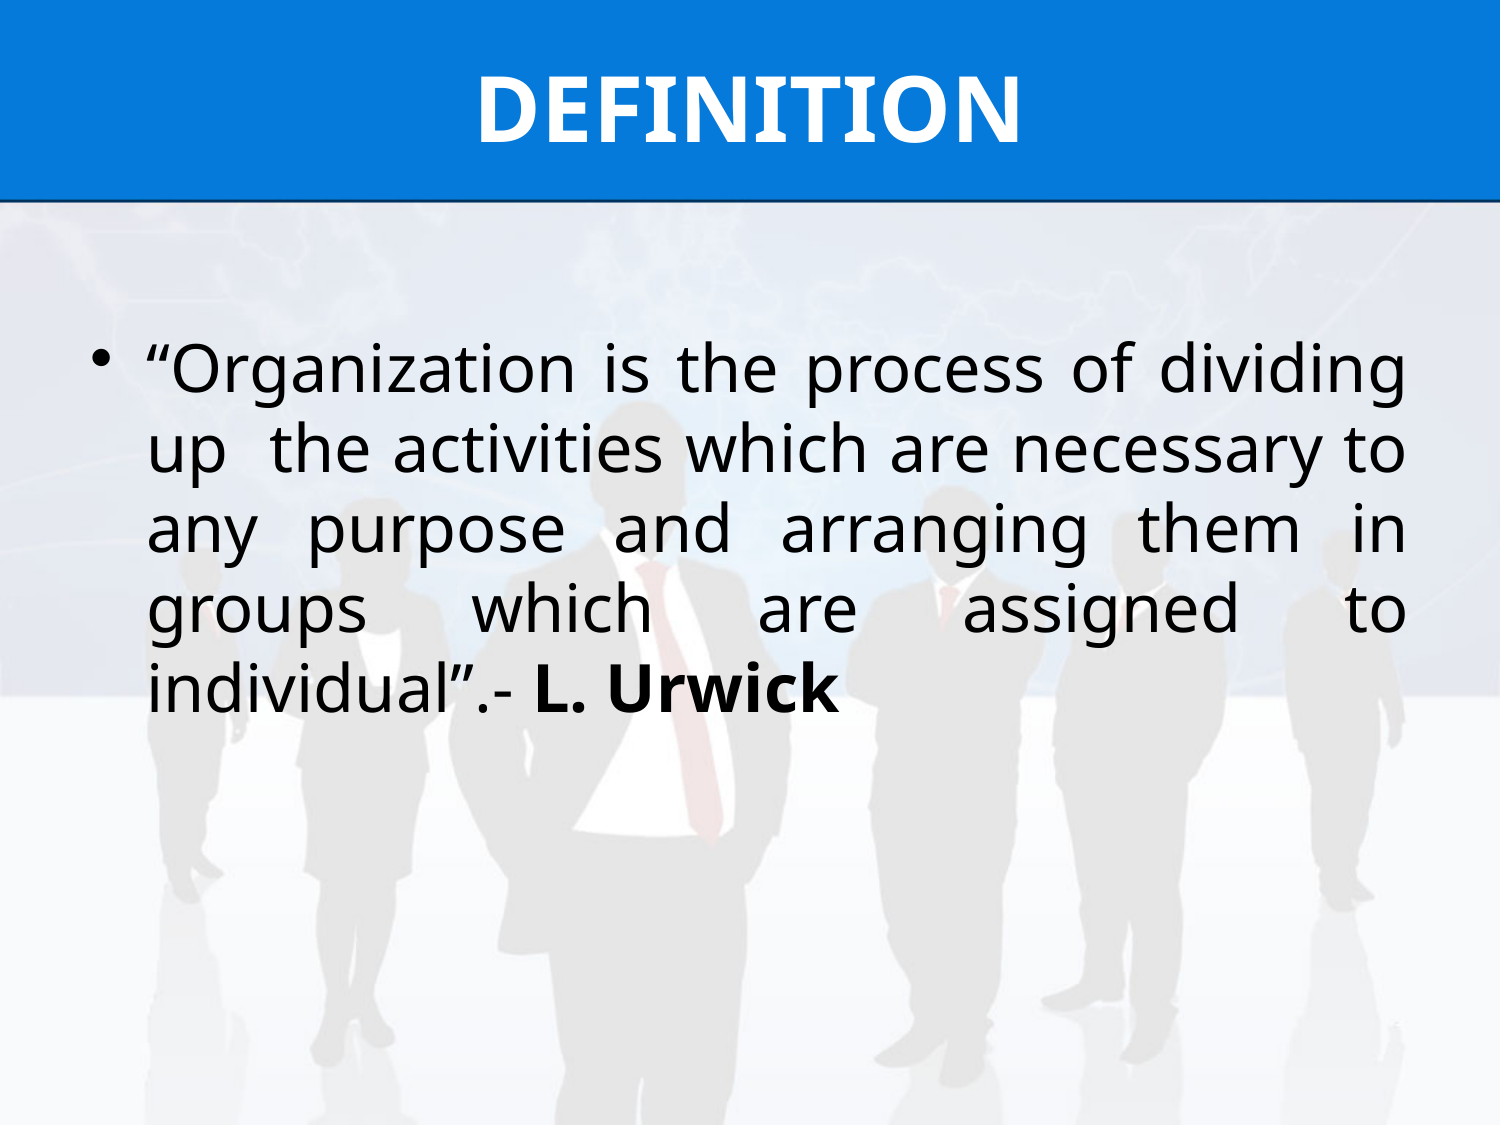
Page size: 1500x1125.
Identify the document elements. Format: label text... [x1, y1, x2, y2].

picture [0, 0, 1500, 1125]
list “Organization is the process of dividing up the activities which are necessary to any purpose and arranging them in groups which are assigned to individual”.- L. Urwick [74, 224, 1426, 1006]
title DEFINITION [74, 24, 1426, 188]
